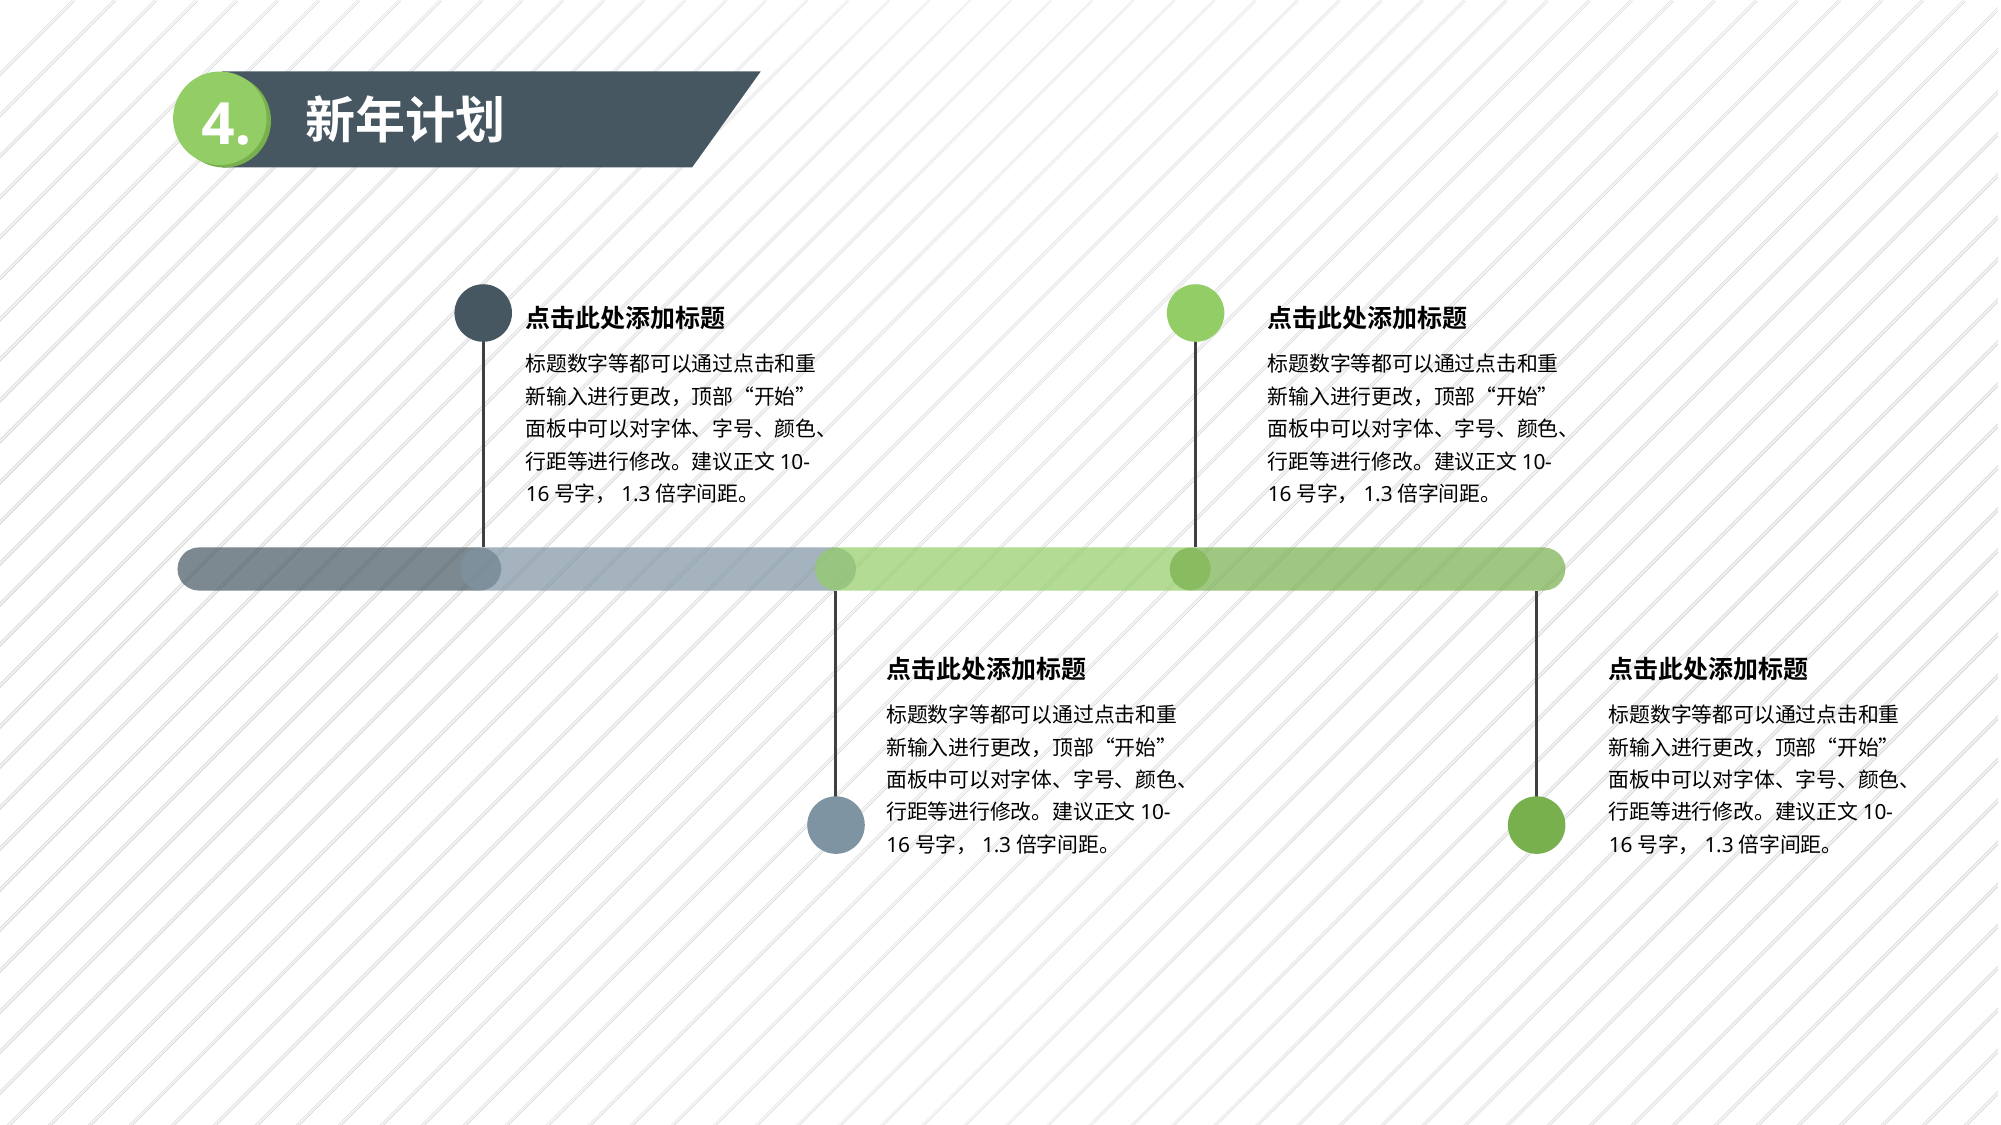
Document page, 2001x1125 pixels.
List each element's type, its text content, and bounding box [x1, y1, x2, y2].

text_box [459, 546, 831, 592]
text_box 标题数字等都可以通过点击和重新输入进行更改，顶部“开始”面板中可以对字体、字号、颜色、行距等进行修改。建议正文10-16号字，1.3倍字间距。 [1594, 686, 1919, 864]
text_box 点击此处添加标题 [871, 637, 1139, 691]
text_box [173, 71, 761, 168]
text_box 点击此处添加标题 [1594, 637, 1861, 691]
text_box [813, 546, 1186, 592]
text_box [807, 590, 865, 854]
text_box [1165, 283, 1226, 343]
text_box 点击此处添加标题 [1253, 286, 1520, 341]
text_box [1168, 546, 1567, 592]
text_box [1507, 590, 1566, 854]
text_box 标题数字等都可以通过点击和重新输入进行更改，顶部“开始”面板中可以对字体、字号、颜色、行距等进行修改。建议正文10-16号字，1.3倍字间距。 [871, 686, 1197, 864]
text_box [454, 284, 512, 548]
text_box [176, 546, 476, 592]
text_box 标题数字等都可以通过点击和重新输入进行更改，顶部“开始”面板中可以对字体、字号、颜色、行距等进行修改。建议正文10-16号字，1.3倍字间距。 [1253, 336, 1578, 514]
text_box 点击此处添加标题 [512, 286, 778, 341]
picture [0, 0, 1998, 1125]
text_box 标题数字等都可以通过点击和重新输入进行更改，顶部“开始”面板中可以对字体、字号、颜色、行距等进行修改。建议正文10-16号字，1.3倍字间距。 [512, 336, 836, 514]
